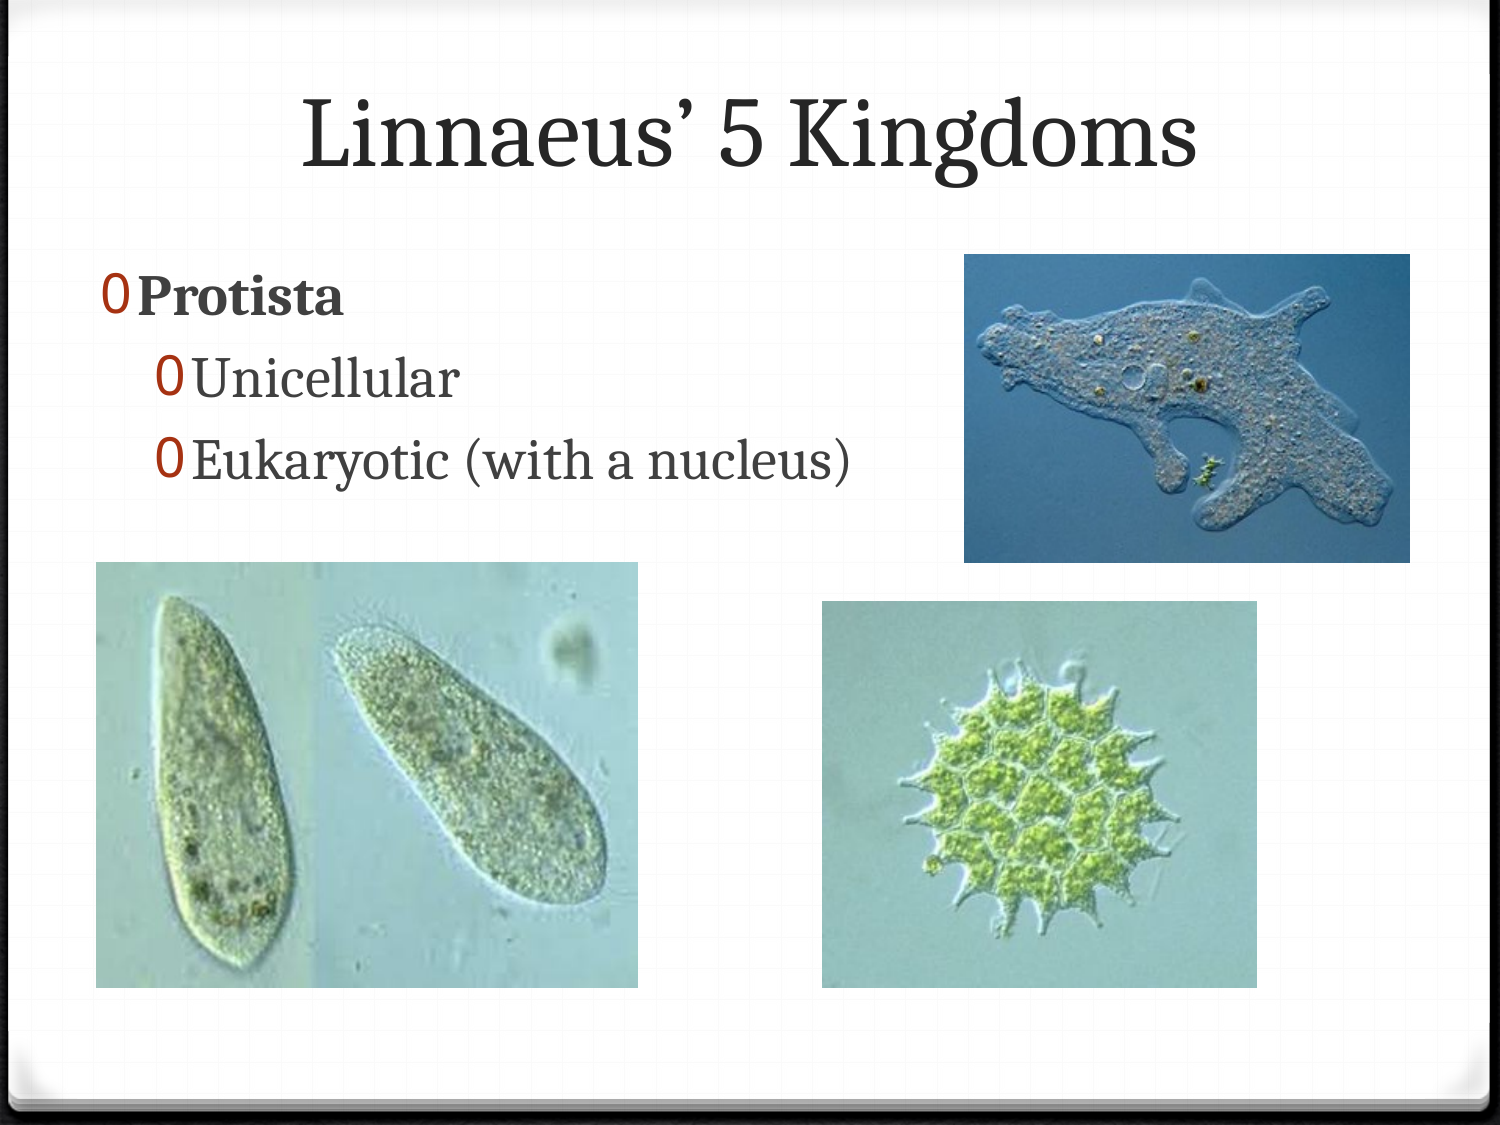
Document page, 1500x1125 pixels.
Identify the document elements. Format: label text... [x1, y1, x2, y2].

title Linnaeus’ 5 Kingdoms [90, 37, 1410, 216]
picture [0, 0, 1500, 1125]
list Protista Unicellular Eukaryotic (with a nucleus) [85, 249, 1311, 899]
